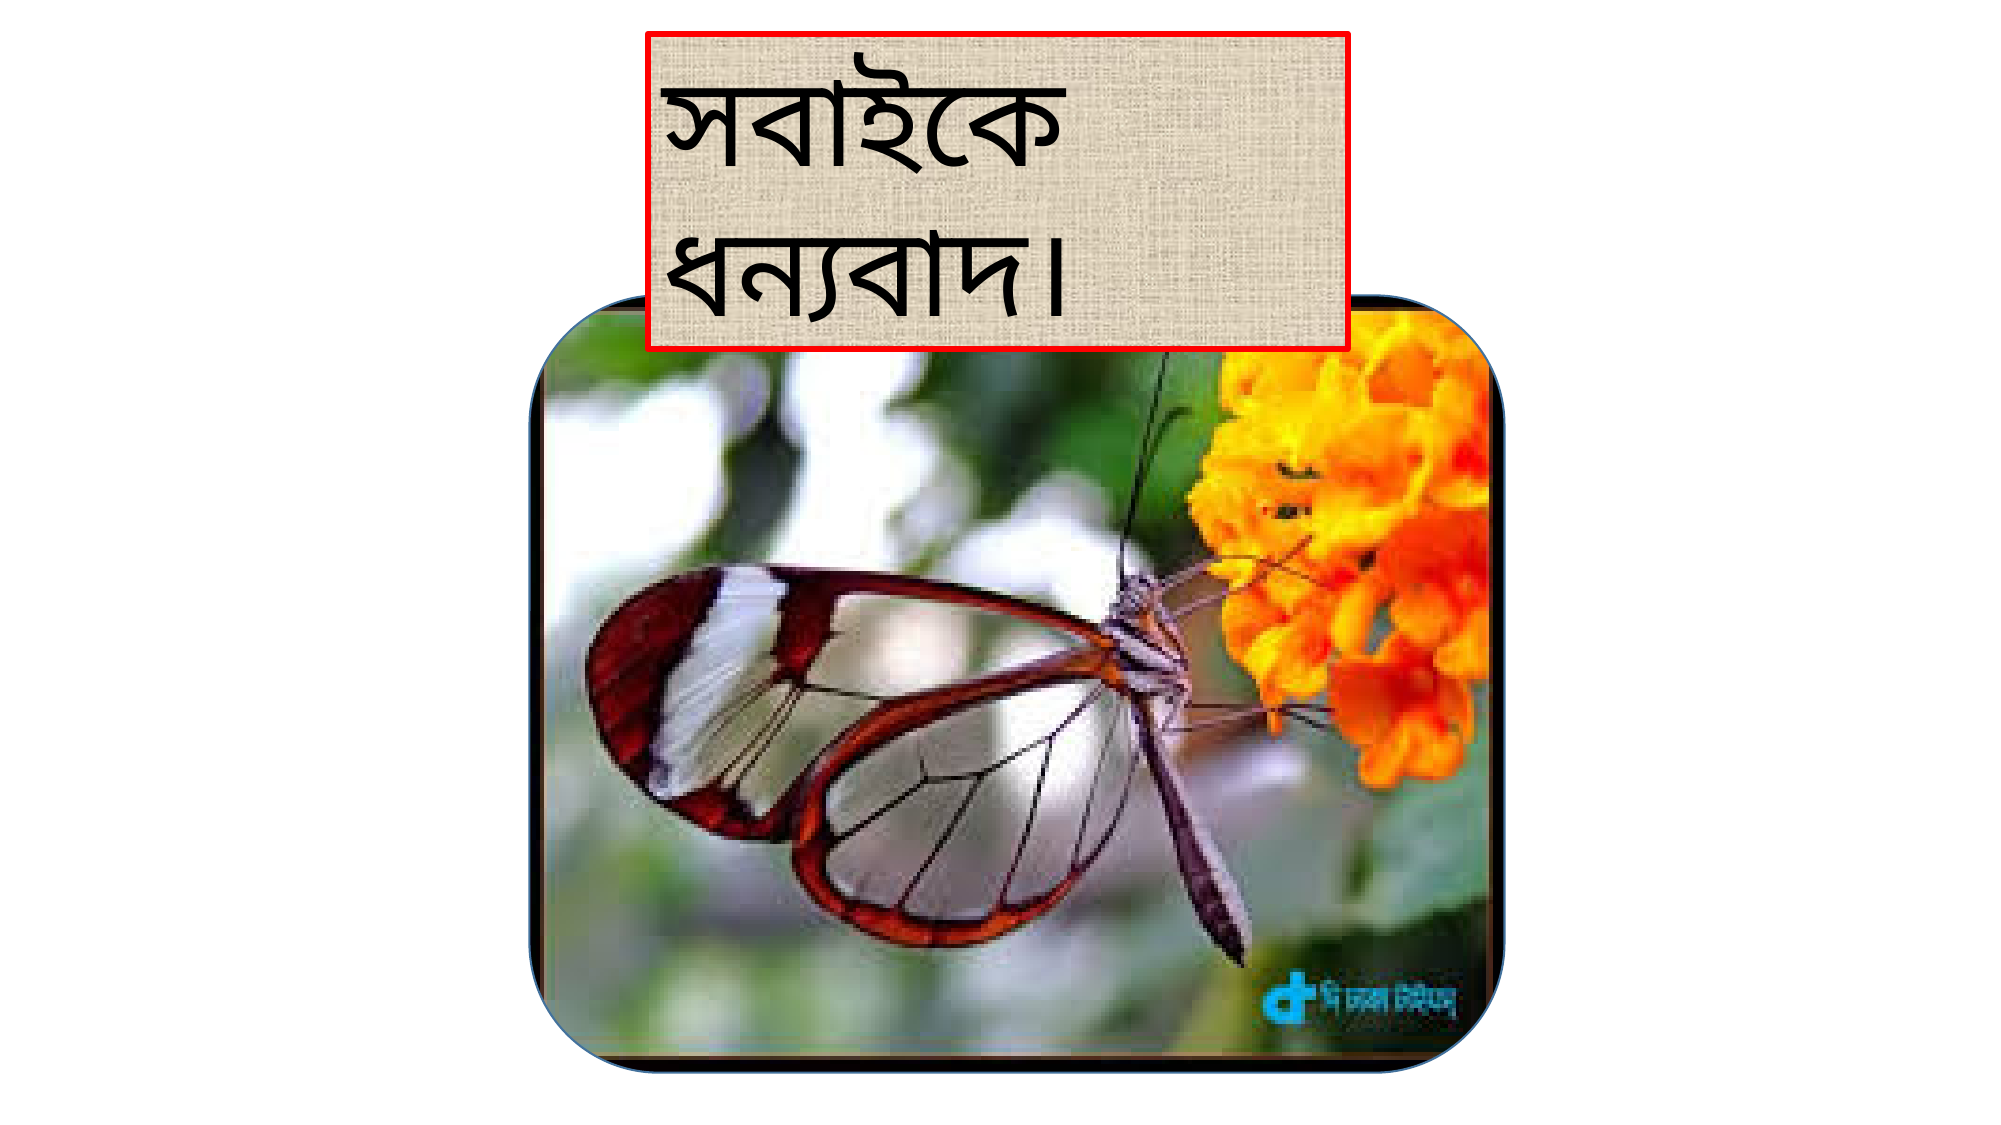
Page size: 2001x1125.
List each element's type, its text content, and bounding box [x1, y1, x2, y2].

text_box সবাইকে ধন্যবাদ। [647, 34, 1348, 349]
text_box [528, 294, 1506, 1074]
